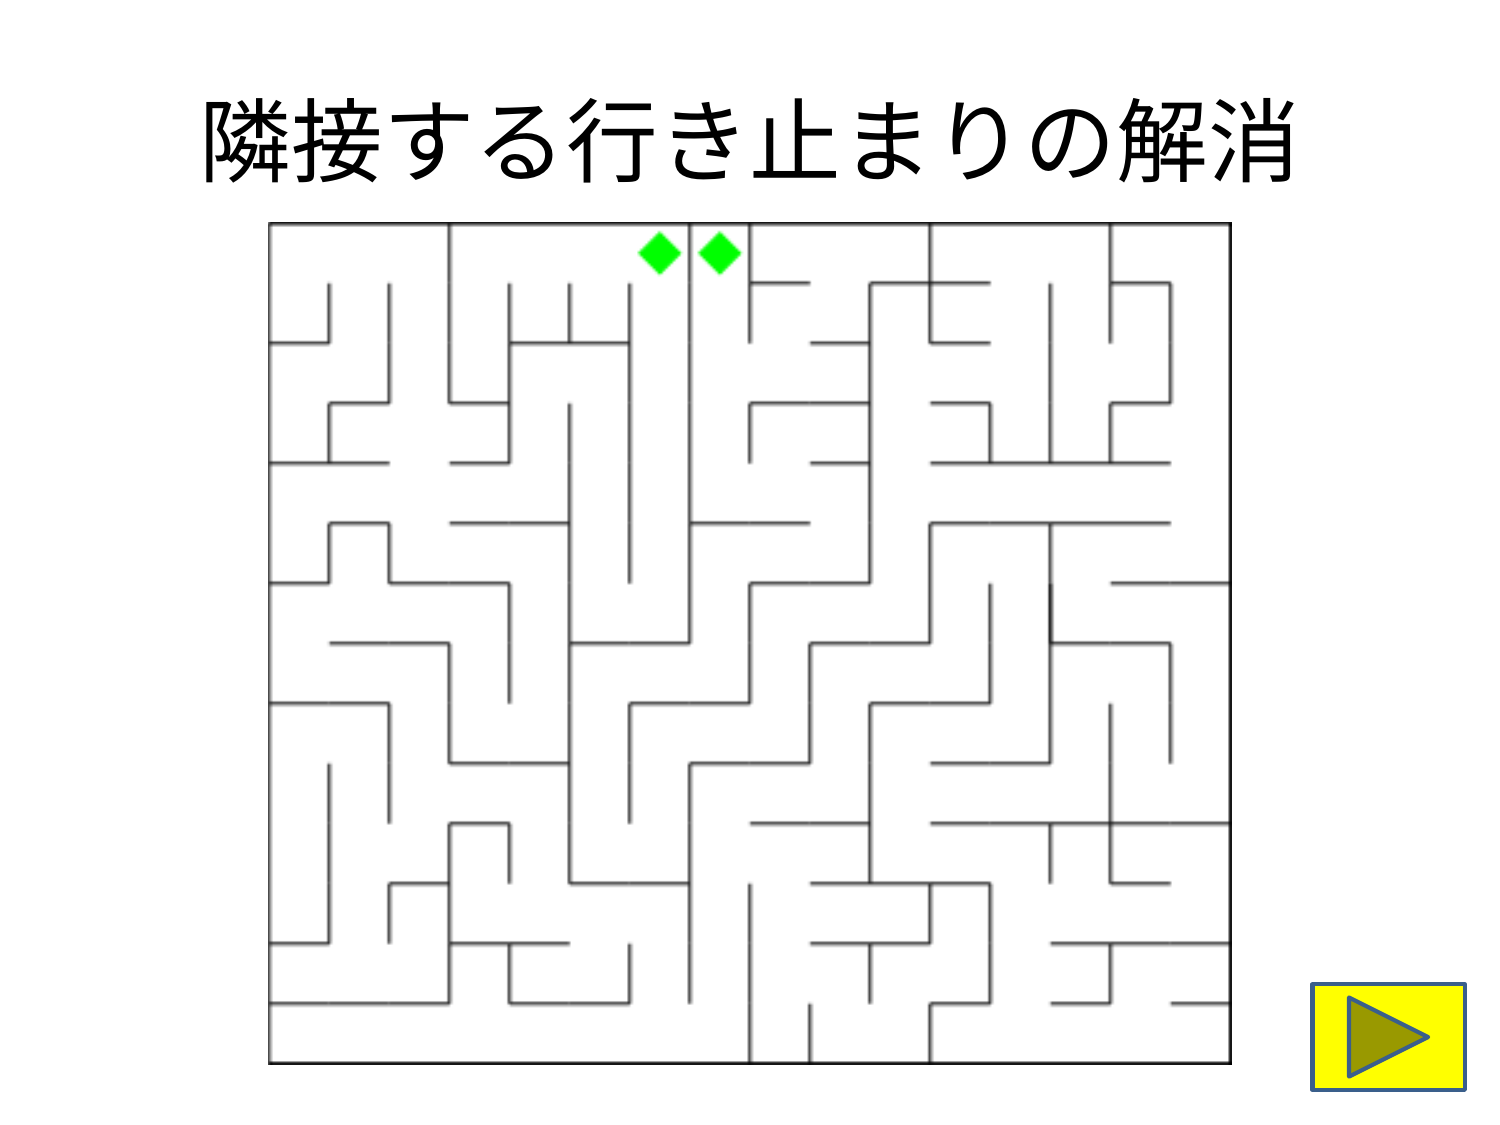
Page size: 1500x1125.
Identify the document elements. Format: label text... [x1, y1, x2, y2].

text_box [1310, 982, 1467, 1092]
picture [268, 222, 1232, 1066]
title 隣接する行き止まりの解消 [75, 45, 1425, 233]
